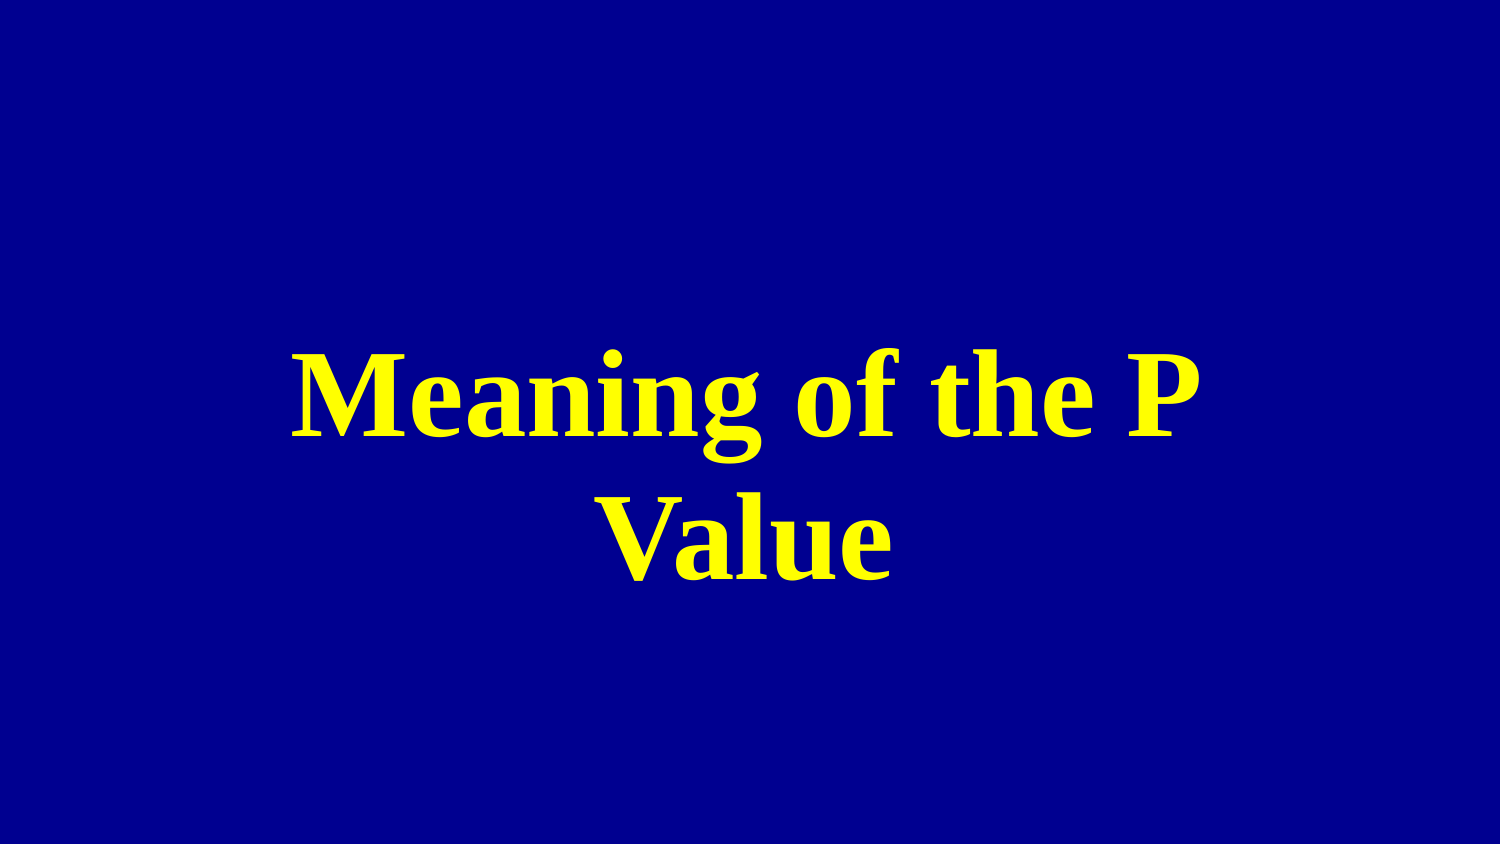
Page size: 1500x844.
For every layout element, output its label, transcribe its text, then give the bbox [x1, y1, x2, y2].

text_box Meaning of the P Value [162, 315, 1325, 616]
